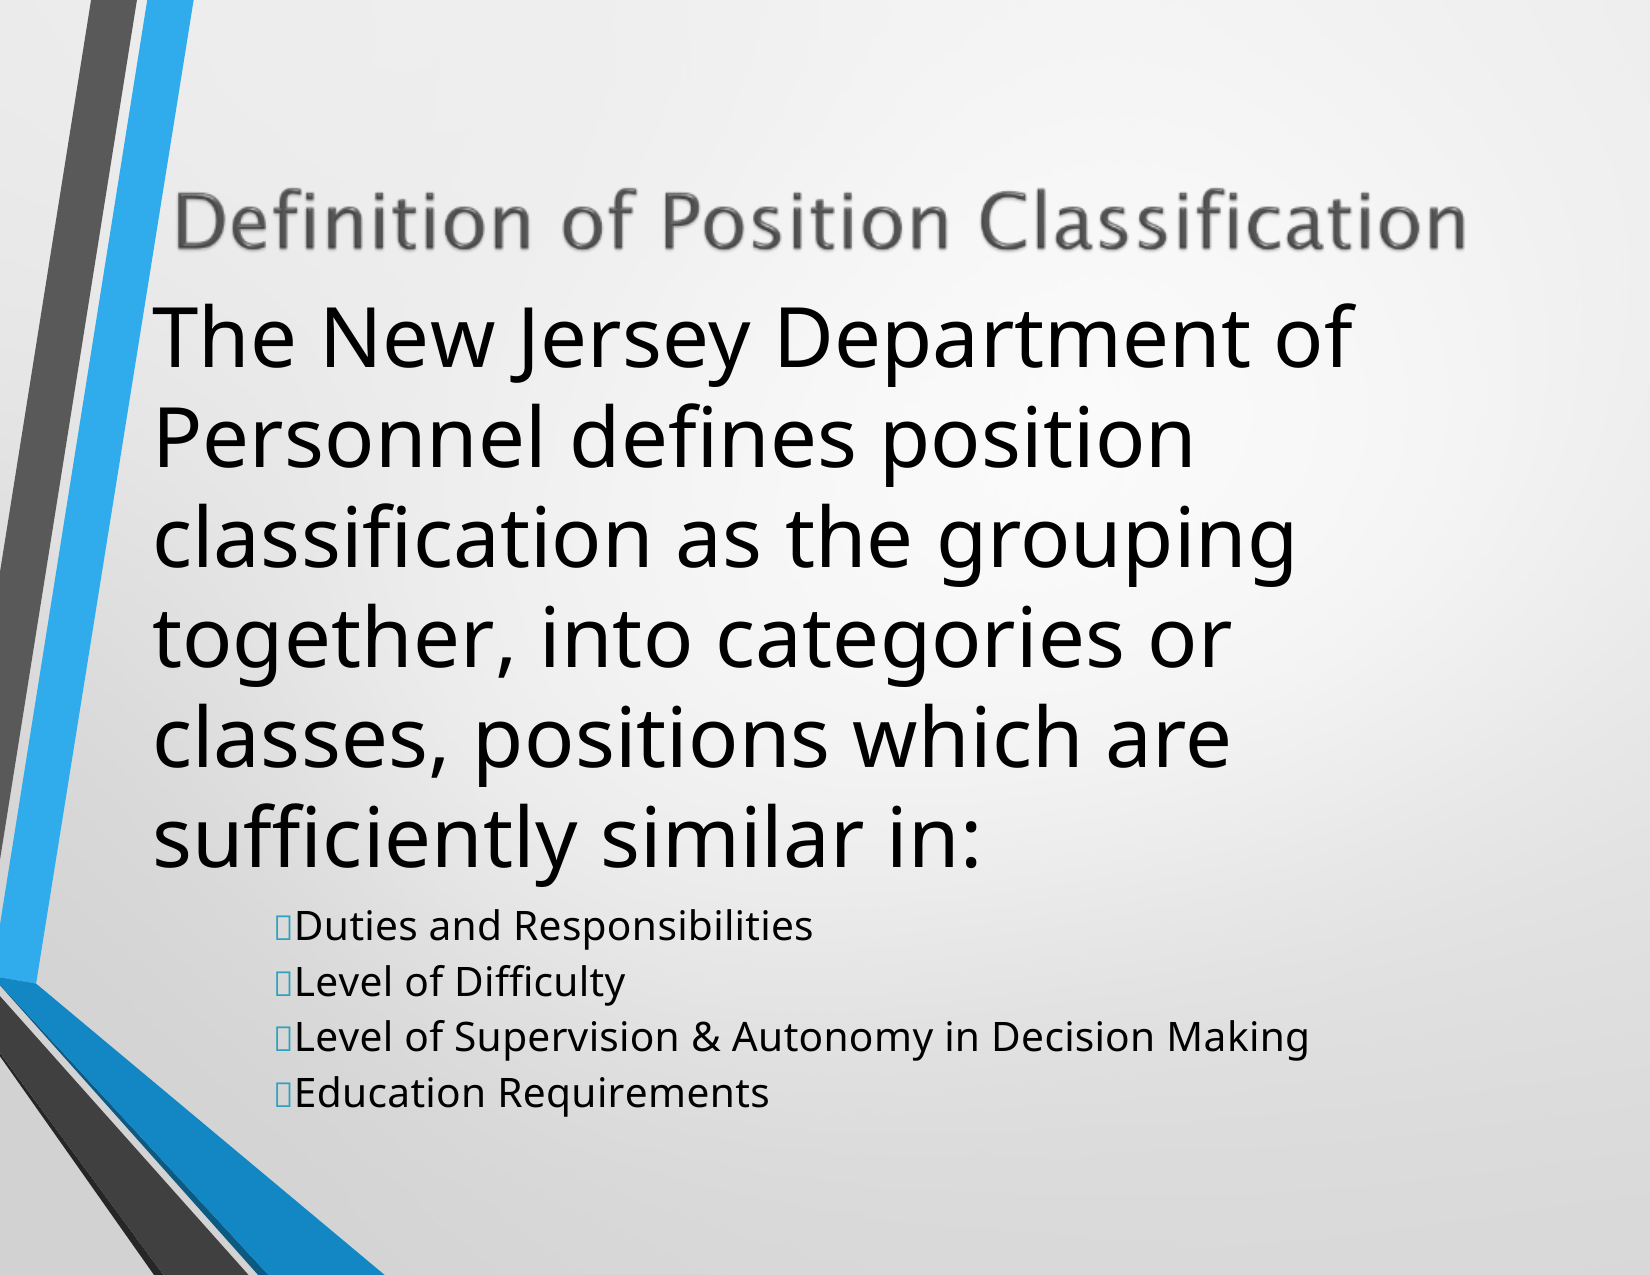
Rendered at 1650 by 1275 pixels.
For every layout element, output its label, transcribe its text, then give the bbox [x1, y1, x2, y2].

text_box [166, 168, 1474, 298]
text_box Duties and Responsibilities Level of Difficulty Level of Supervision & Autonomy in Decision Making Education Requirements [271, 899, 1355, 1116]
title The New Jersey Department of Personnel defines position classification as the grouping together, into categories or classes, positions which are sufficiently similar in: [150, 284, 1541, 885]
